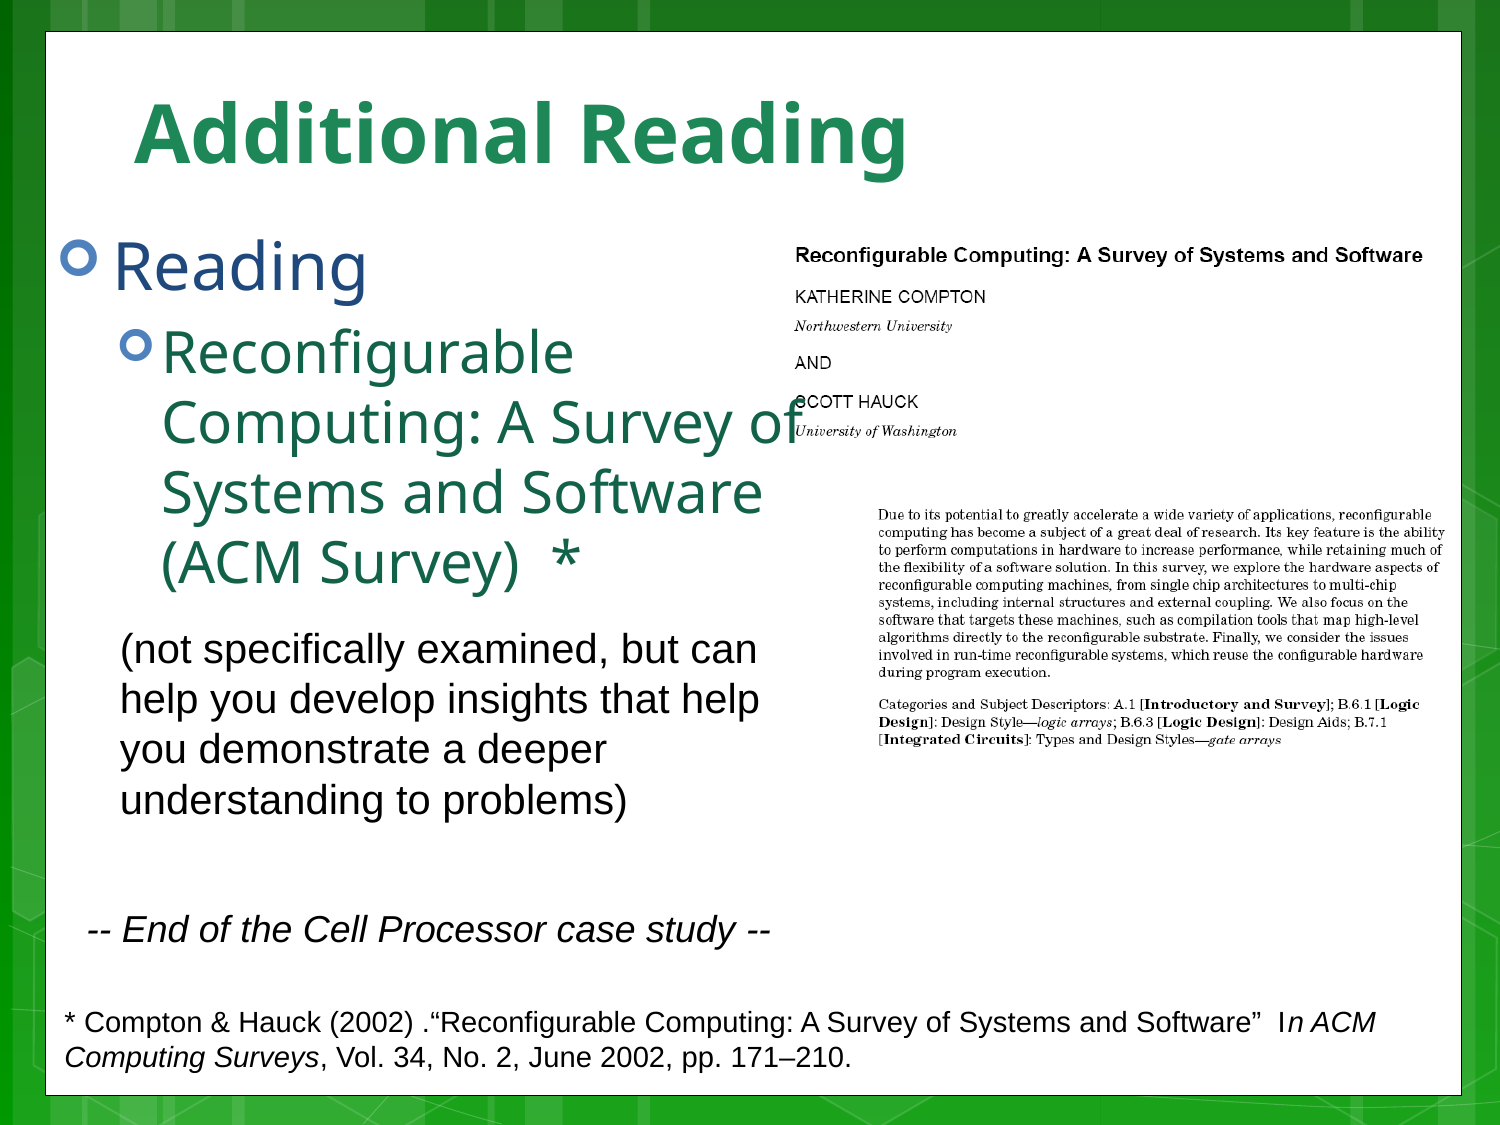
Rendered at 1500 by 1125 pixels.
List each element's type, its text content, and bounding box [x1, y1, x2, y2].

list Reading Reconfigurable Computing: A Survey of Systems and Software (ACM Survey) * [40, 216, 1355, 905]
title Additional Reading [119, 73, 1383, 188]
picture [776, 226, 1454, 755]
text_box (not specifically examined, but can help you develop insights that help you demonstrate a deeper understanding to problems) [105, 614, 812, 830]
text_box -- End of the Cell Processor case study -- [71, 897, 833, 958]
text_box * Compton & Hauck (2002) .“Reconfigurable Computing: A Survey of Systems and Software” In ACM Computing Surveys, Vol. 34, No. 2, June 2002, pp. 171–210. [49, 996, 1420, 1081]
